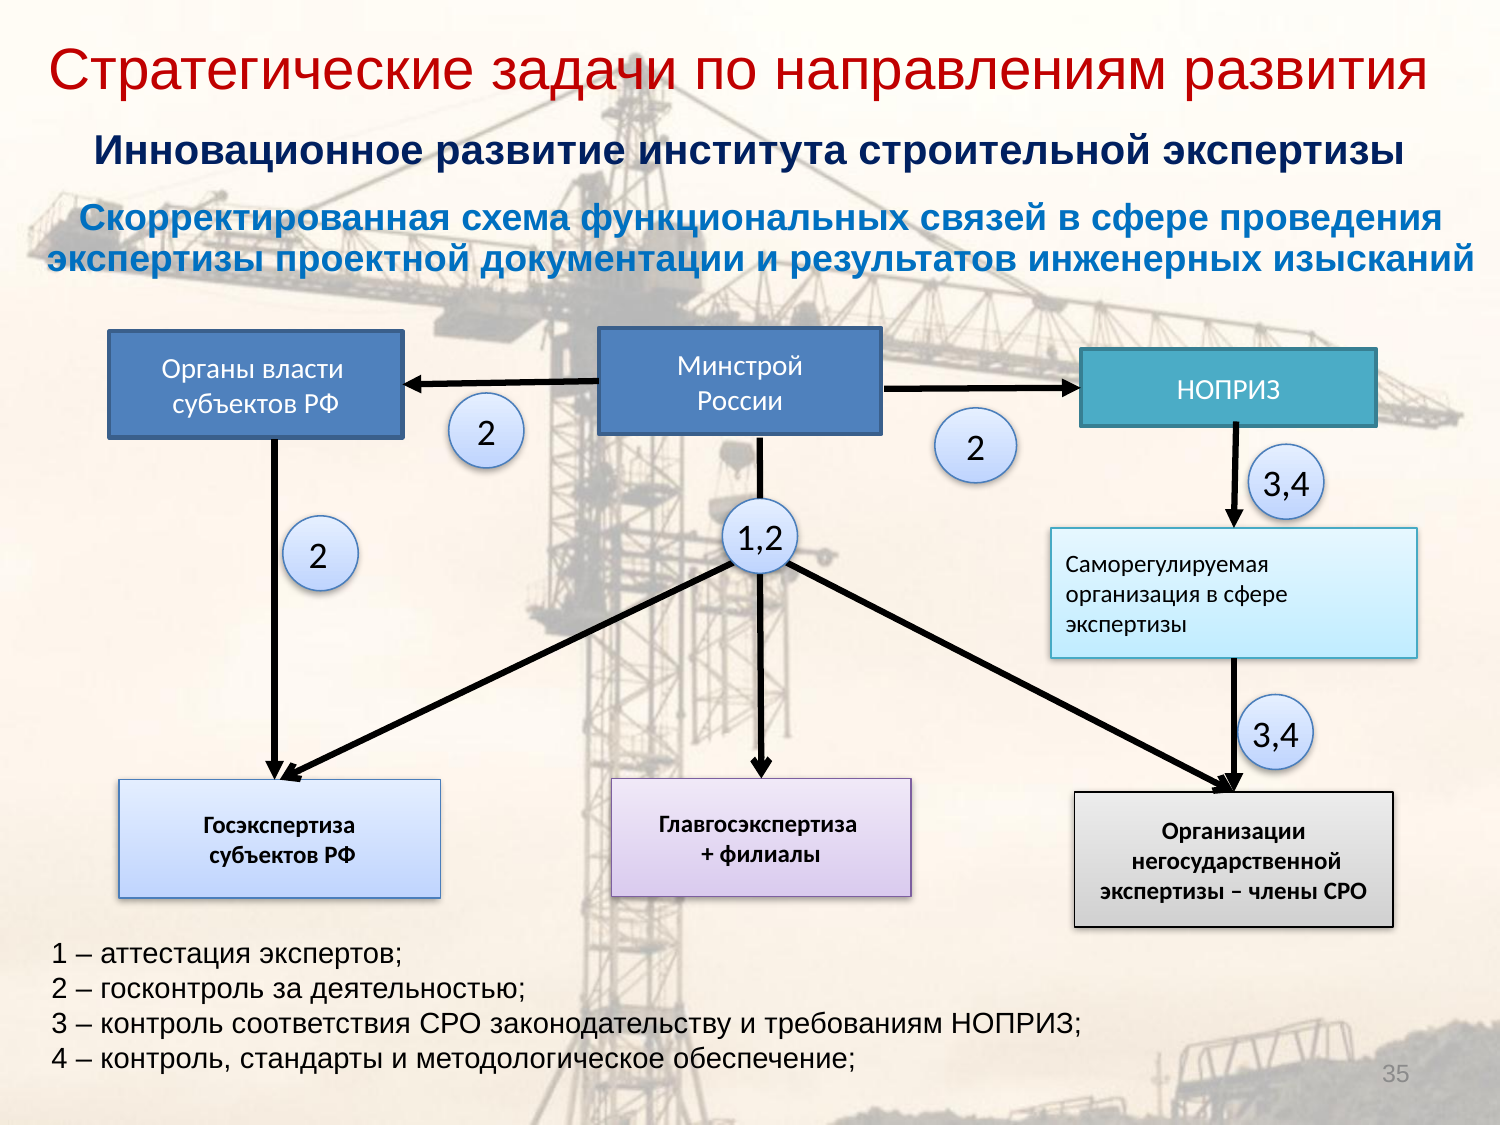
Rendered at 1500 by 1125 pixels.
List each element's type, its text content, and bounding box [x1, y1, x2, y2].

picture [0, 0, 1500, 1125]
title Инновационное развитие института строительной экспертизы [6, 105, 1494, 192]
text_box 2 [281, 515, 360, 560]
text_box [402, 380, 600, 385]
text_box 1,2 [721, 497, 799, 575]
text_box Организации негосударственной экспертизы – члены СРО [1074, 791, 1394, 928]
text_box 1 – аттестация экспертов; 2 – госконтроль за деятельностью; 3 – контроль соответствия СРО законодательству и требованиям НОПРИЗ; 4 – контроль, стандарты и методологическое обеспечение; [36, 926, 1099, 1082]
text_box Минстрой России [597, 326, 883, 436]
slide_number 35 [1074, 1042, 1425, 1103]
text_box 3,4 [1241, 693, 1314, 771]
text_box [279, 562, 734, 780]
text_box Органы власти субъектов РФ [107, 329, 405, 440]
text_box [786, 562, 1235, 793]
text_box Скорректированная схема функциональных связей в сфере проведения экспертизы проектной документации и результатов инженерных изысканий [14, 190, 1500, 289]
text_box 2 [447, 394, 525, 469]
text_box НОПРИЗ [1079, 347, 1378, 428]
text_box 2 [934, 407, 1018, 484]
text_box Госэкспертиза субъектов РФ [118, 779, 441, 899]
text_box Главгосэкспертиза + филиалы [611, 778, 912, 897]
text_box Стратегические задачи по направлениям развития [17, 3, 1462, 105]
text_box Саморегулируемая организация в сфере экспертизы [1050, 527, 1418, 659]
text_box 3,4 [1247, 443, 1325, 520]
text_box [1233, 421, 1237, 529]
